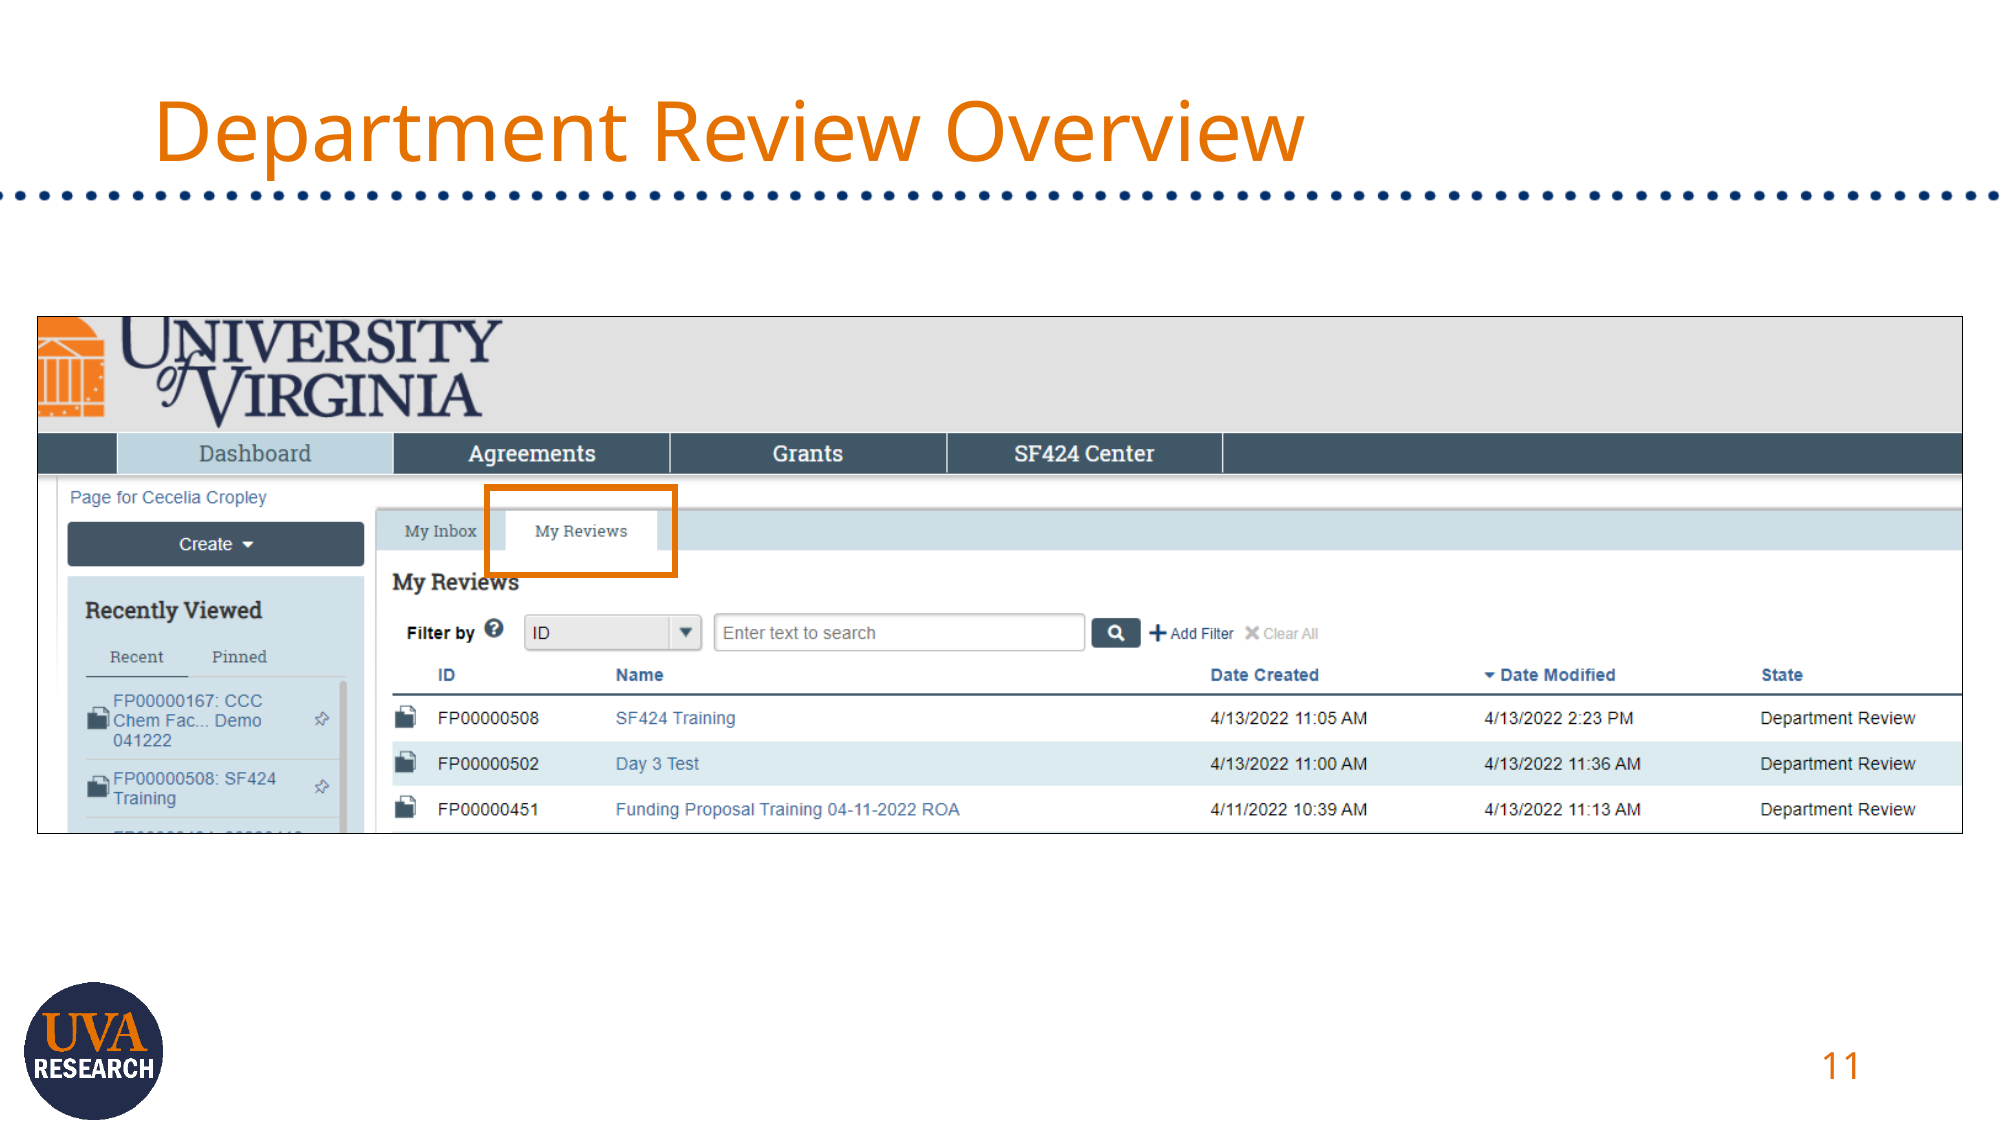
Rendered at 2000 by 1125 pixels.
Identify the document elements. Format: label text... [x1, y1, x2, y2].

picture [24, 982, 163, 1120]
picture [0, 180, 2000, 212]
title Department Review Overview [137, 60, 1862, 210]
picture [37, 316, 1963, 834]
